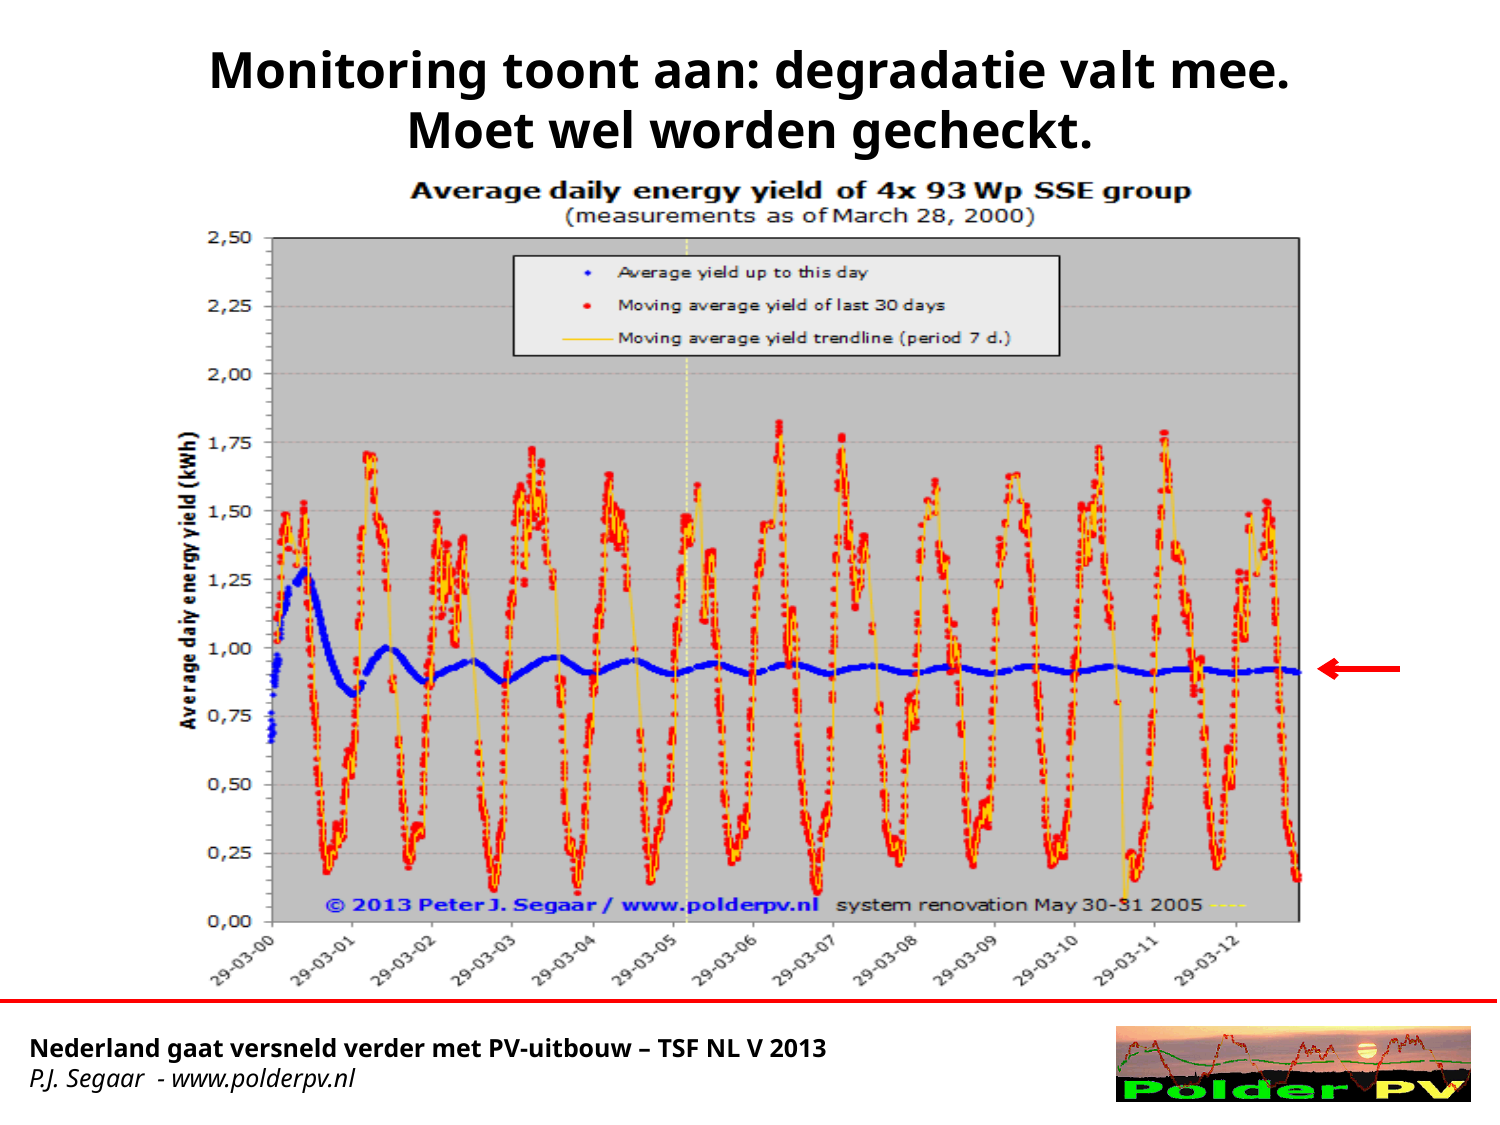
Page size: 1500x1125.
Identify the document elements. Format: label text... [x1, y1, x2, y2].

text_box Monitoring toont aan: degradatie valt mee. Moet wel worden gecheckt. [100, 30, 1400, 166]
text_box [0, 997, 1500, 1125]
picture [1115, 1026, 1471, 1102]
picture [170, 163, 1329, 996]
title Nederland gaat versneld verder met PV-uitbouw – TSF NL V 2013 P.J. Segaar - www.polderpv.nl [14, 1022, 985, 1103]
